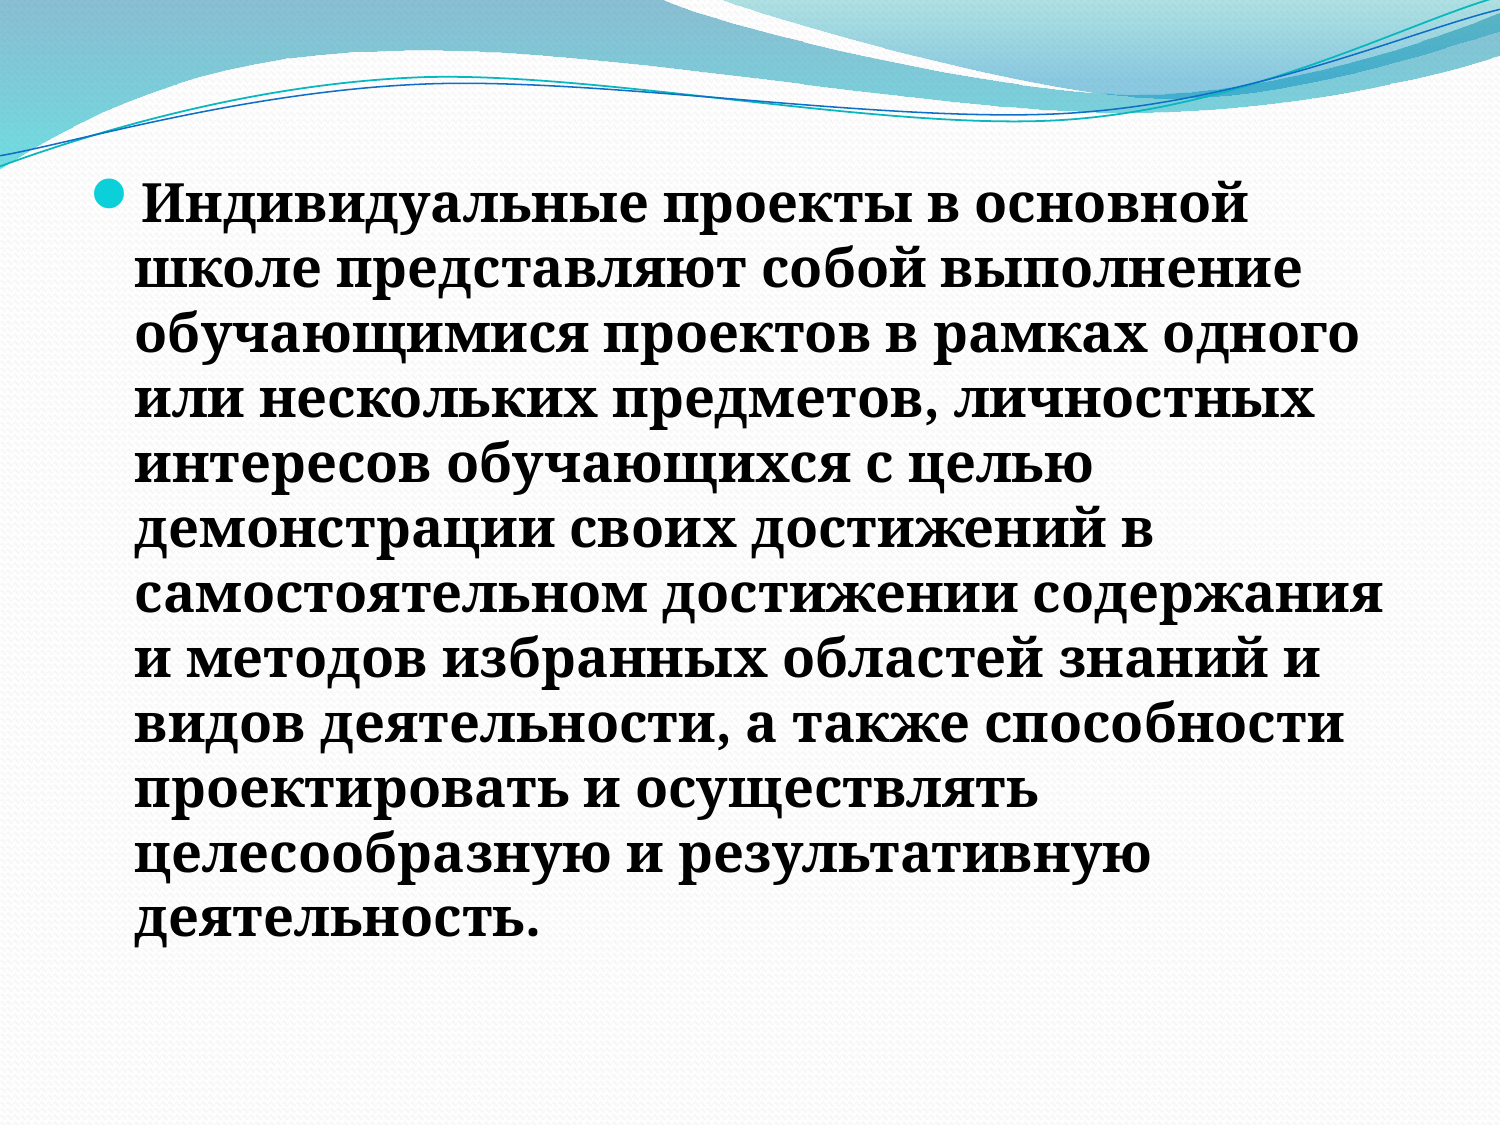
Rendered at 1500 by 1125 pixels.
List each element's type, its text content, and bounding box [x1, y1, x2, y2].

list Индивидуальные проекты в основной школе представляют собой выполнение обучающимися проектов в рамках одного или нескольких предметов, личностных интересов обучающихся с целью демонстрации своих достижений в самостоятельном достижении содержания и методов избранных областей знаний и видов деятельности, а также способности проектировать и осуществлять целесообразную и результативную деятельность. [75, 160, 1425, 1038]
